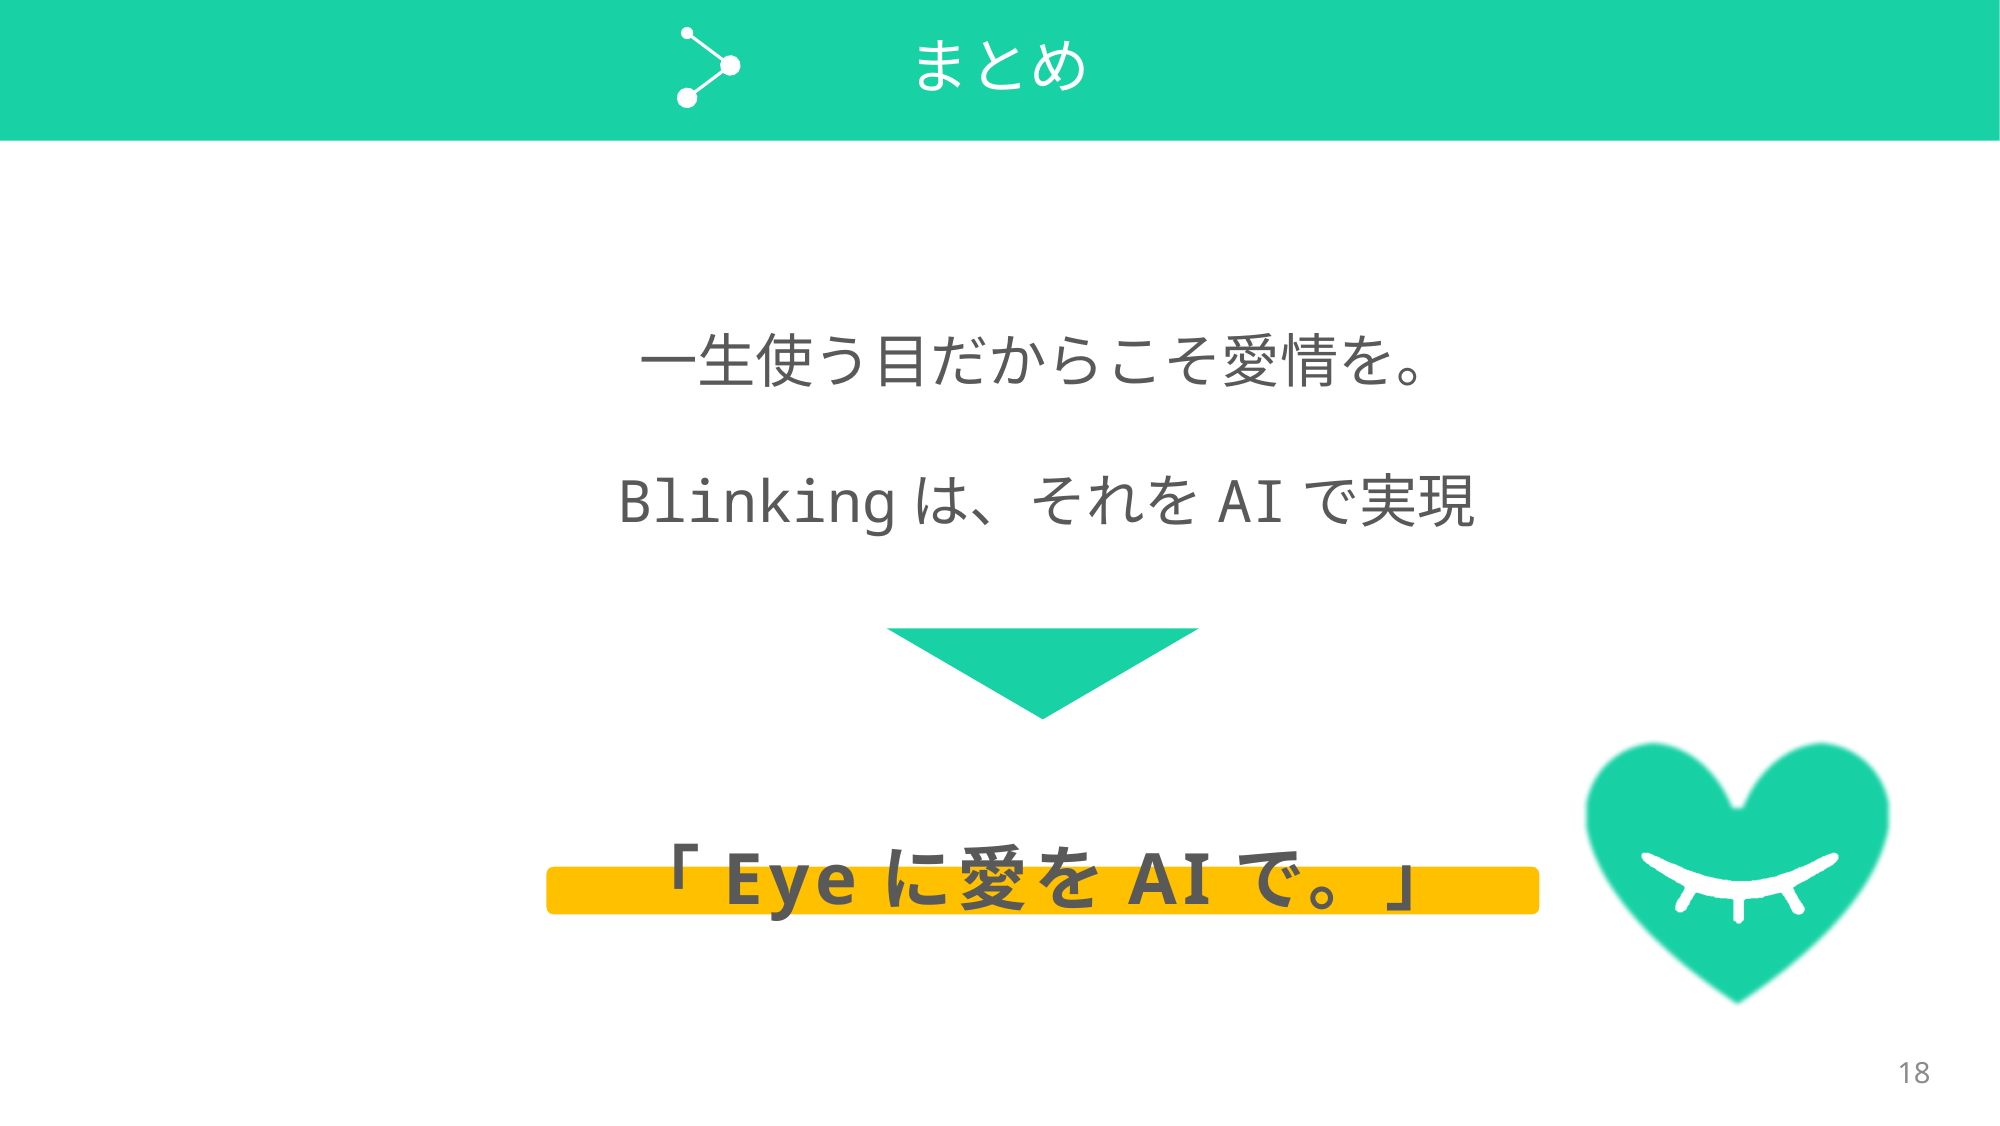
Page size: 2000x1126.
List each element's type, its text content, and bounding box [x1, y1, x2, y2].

text_box [882, 627, 1203, 721]
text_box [525, 784, 1562, 917]
text_box 一生使う目だからこそ愛情を。 Blinkingは、それをAIで実現 [298, 246, 1796, 542]
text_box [0, 0, 2000, 141]
slide_number 18 [1495, 1044, 1946, 1105]
text_box [1589, 746, 1886, 999]
